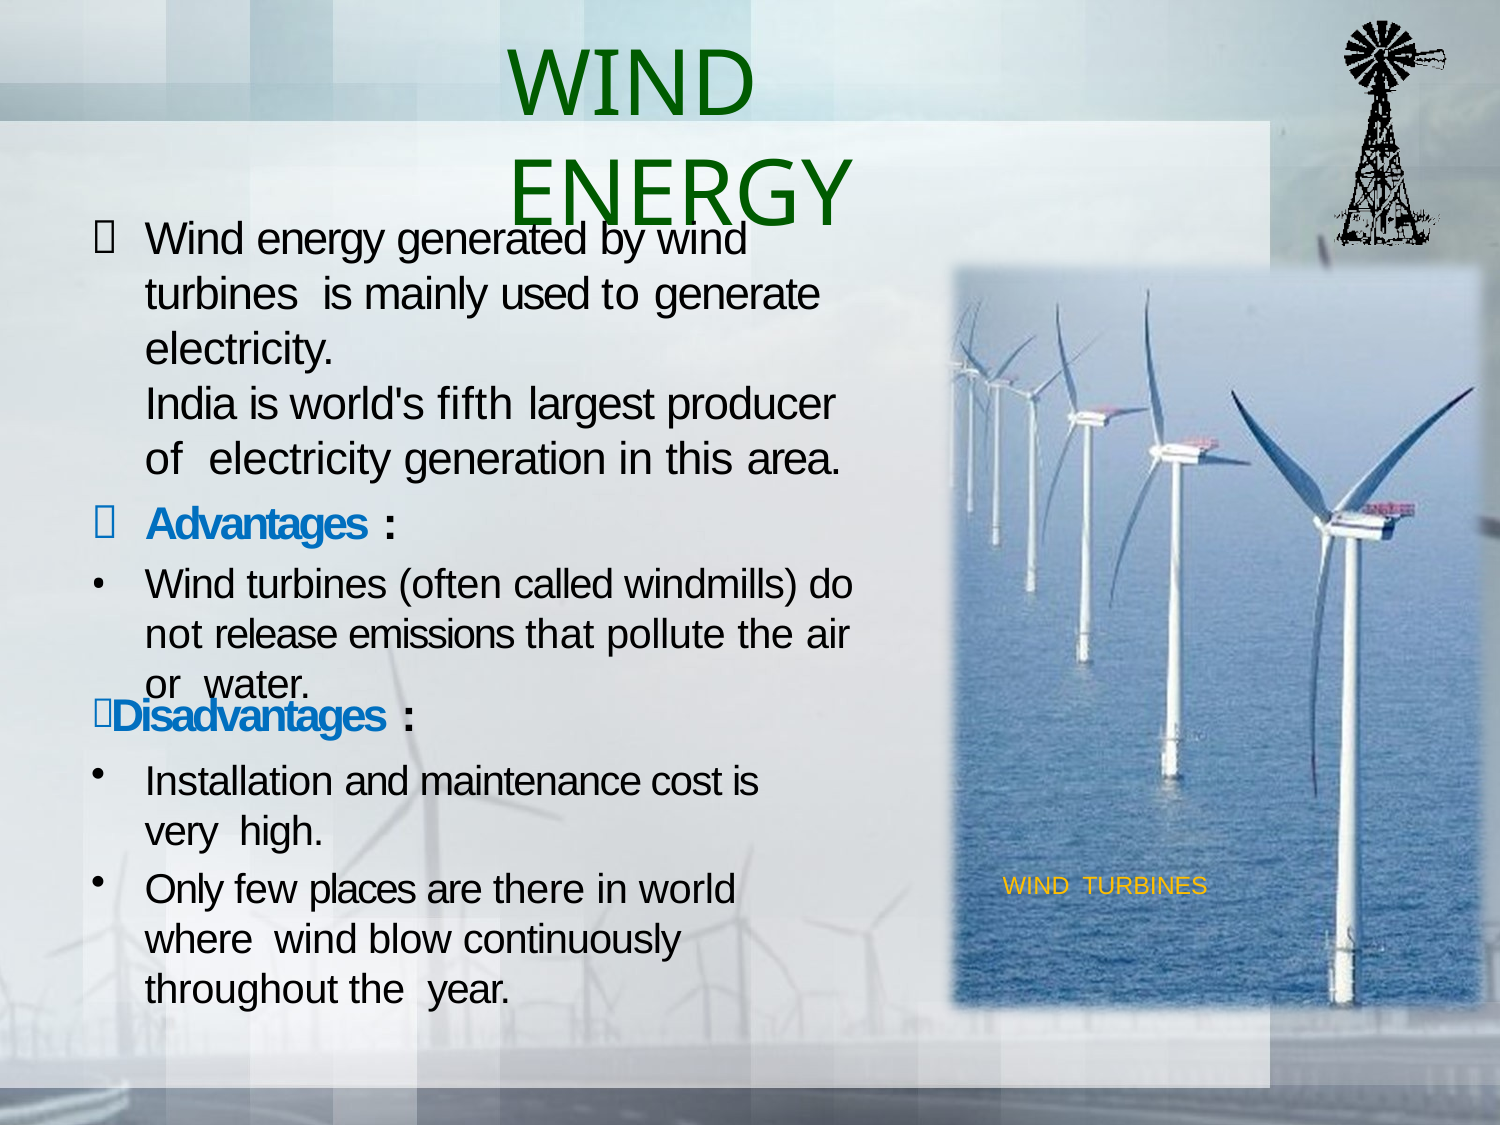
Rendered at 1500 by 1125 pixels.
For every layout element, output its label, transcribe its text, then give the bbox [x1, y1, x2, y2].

text_box WIND TURBINES [1000, 868, 1213, 901]
text_box  Disadvantages : Installation and maintenance cost is very high. Only few places are there in world where wind blow continuously throughout the year. [80, 651, 849, 1012]
text_box Wind energy generated by wind turbines is mainly used to generate electricity. India is world's fifth largest producer of electricity generation in this area. Advantages : Wind turbines (often called windmills) do not release emissions that pollute the air or water. [86, 206, 909, 707]
text_box [1334, 13, 1448, 249]
title WIND ENERGY [504, 21, 995, 244]
text_box [936, 248, 1498, 1024]
picture [0, 0, 1500, 1125]
